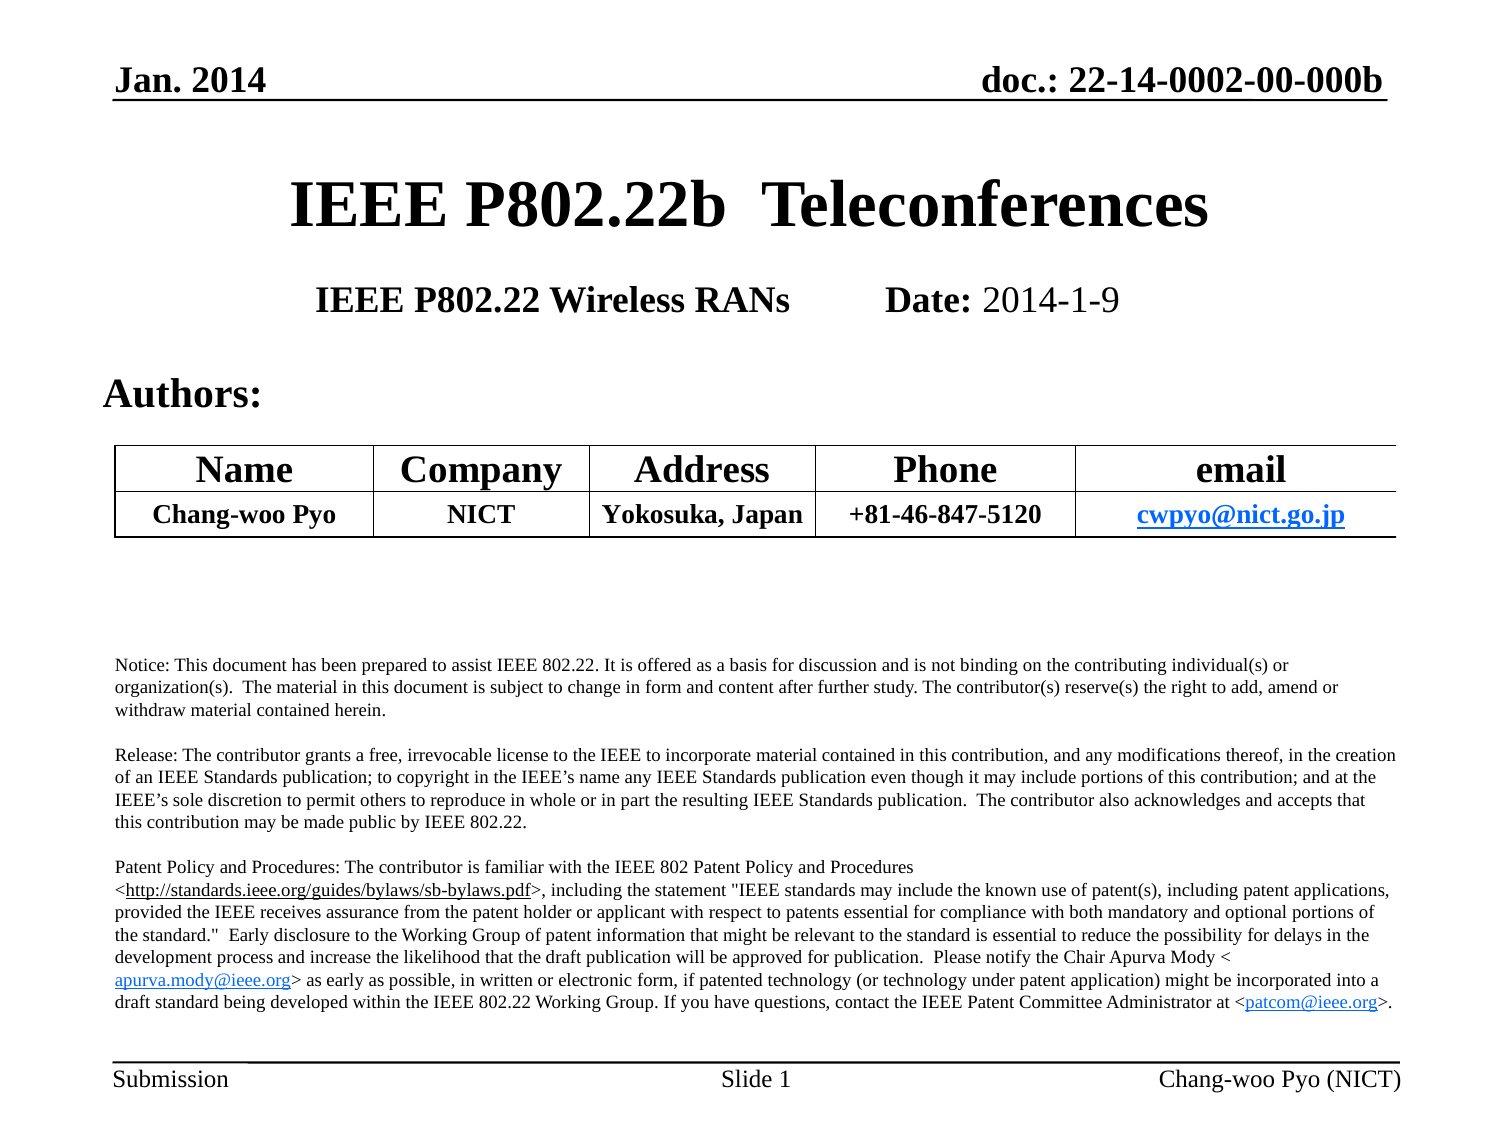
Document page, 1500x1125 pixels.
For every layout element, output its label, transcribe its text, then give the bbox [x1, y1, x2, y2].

title IEEE P802.22b Teleconferences [112, 112, 1388, 288]
footer Chang-woo Pyo (NICT) [1155, 1061, 1402, 1093]
text_box Notice: This document has been prepared to assist IEEE 802.22. It is offered as a basis for discussion and is not binding on the contributing individual(s) or organization(s). The material in this document is subject to change in form and content after further study. The contributor(s) reserve(s) the right to add, amend or withdraw material contained herein. Release: The contributor grants a free, irrevocable license to the IEEE to incorporate material contained in this contribution, and any modifications thereof, in the creation of an IEEE Standards publication; to copyright in the IEEE’s name any IEEE Standards publication even though it may include portions of this contribution; and at the IEEE’s sole discretion to permit others to reproduce in whole or in part the resulting IEEE Standards publication. The contributor also acknowledges and accepts that this contribution may be made public by IEEE 802.22. Patent Policy and Procedures: The contributor is familiar with the IEEE 802 Patent Policy and Procedures <http://standards.ieee.org/guides/bylaws/sb-bylaws.pdf>, including the statement "IEEE standards may include the known use of patent(s), including patent applications, provided the IEEE receives assurance from the patent holder or applicant with respect to patents essential for compliance with both mandatory and optional portions of the standard." Early disclosure to the Working Group of patent information that might be relevant to the standard is essential to reduce the possibility for delays in the development process and increase the likelihood that the draft publication will be approved for publication. Please notify the Chair Apurva Mody <apurva.mody@ieee.org> as early as possible, in written or electronic form, if patented technology (or technology under patent application) might be incorporated into a draft standard being developed within the IEEE 802.22 Working Group. If you have questions, contact the IEEE Patent Committee Administrator at <patcom@ieee.org>. [99, 645, 1413, 1021]
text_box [100, 444, 1397, 561]
text_box IEEE P802.22 Wireless RANs Date: 2014-1-9 [300, 267, 1135, 327]
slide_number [114, 54, 269, 101]
slide_number Slide 1 [712, 1061, 800, 1093]
text_box Authors: [87, 358, 325, 421]
